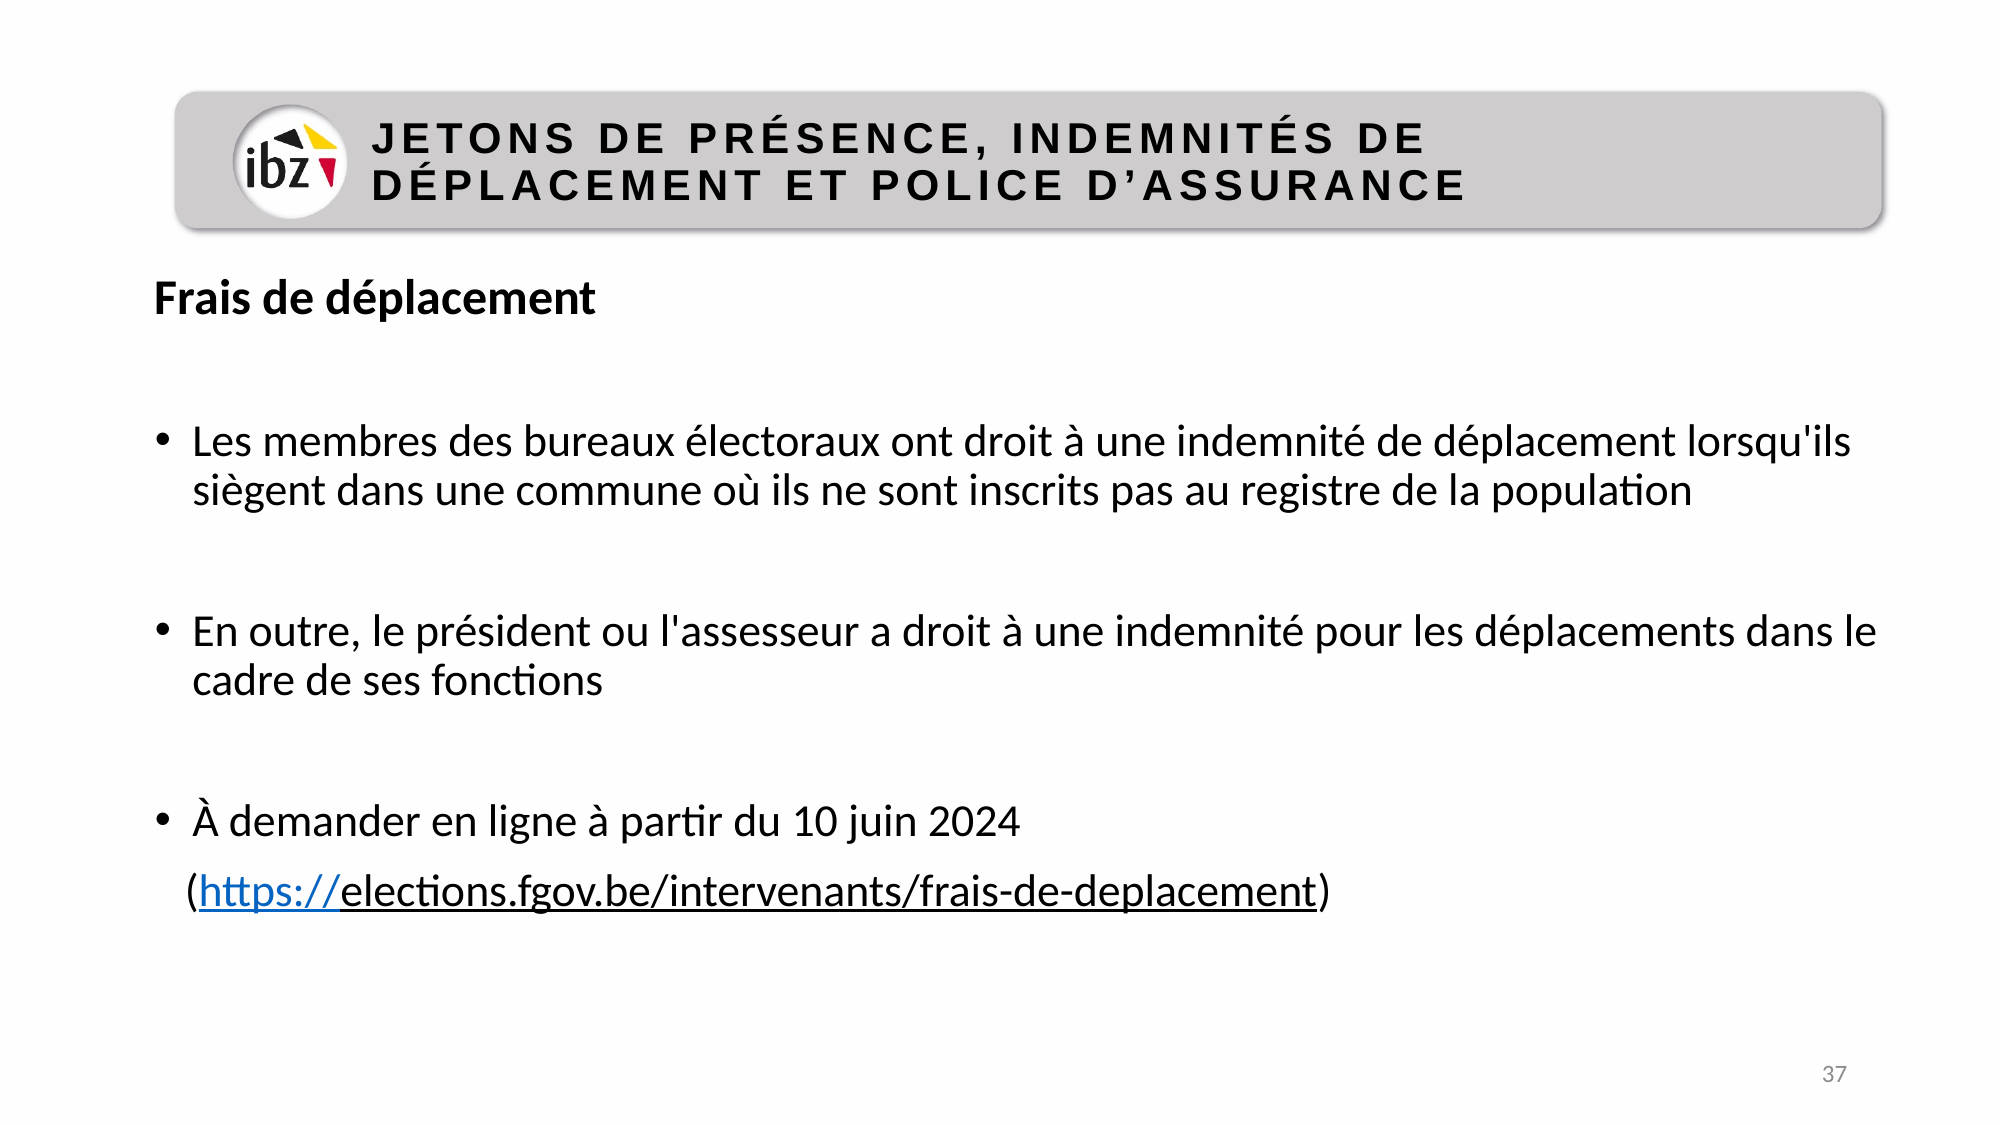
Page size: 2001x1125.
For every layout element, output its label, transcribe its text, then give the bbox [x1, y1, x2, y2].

slide_number 37 [1412, 1042, 1863, 1103]
picture [168, 85, 1894, 241]
list Frais de déplacement Les membres des bureaux électoraux ont droit à une indemnité de déplacement lorsqu'ils siègent dans une commune où ils ne sont inscrits pas au registre de la population En outre, le président ou l'assesseur a droit à une indemnité pour les déplacements dans le cadre de ses fonctions À demander en ligne à partir du 10 juin 2024 (https://elections.fgov.be/intervenants/frais-de-deplacement) [139, 264, 1944, 1082]
